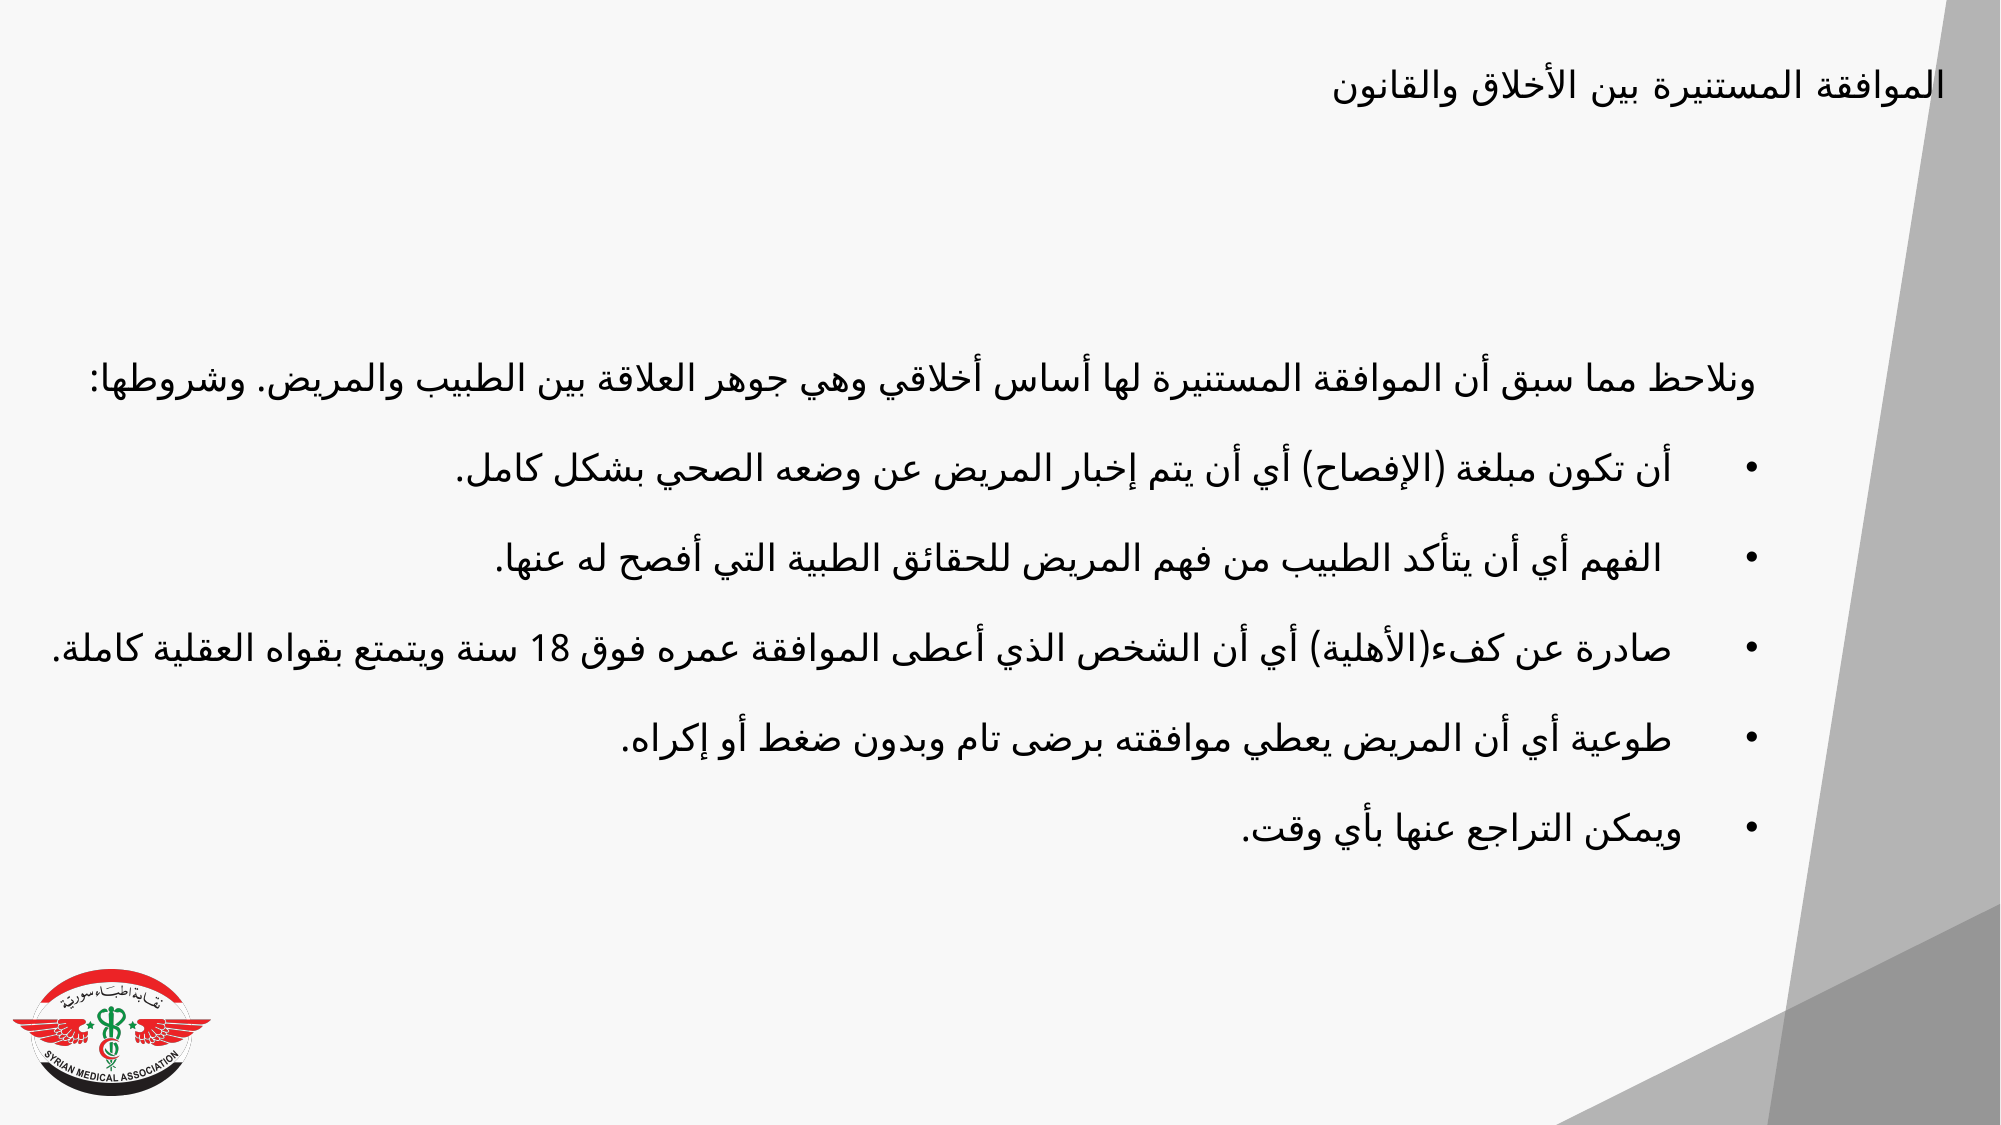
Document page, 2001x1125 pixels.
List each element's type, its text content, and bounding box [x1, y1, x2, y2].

text_box ونلاحظ مما سبق أن الموافقة المستنيرة لها أساس أخلاقي وهي جوهر العلاقة بين الطبيب والمريض. وشروطها: أن تكون مبلغة (الإفصاح) أي أن يتم إخبار المريض عن وضعه الصحي بشكل كامل. الفهم أي أن يتأكد الطبيب من فهم المريض للحقائق الطبية التي أفصح له عنها. صادرة عن كفء(الأهلية) أي أن الشخص الذي أعطى الموافقة عمره فوق 18 سنة ويتمتع بقواه العقلية كاملة. طوعية أي أن المريض يعطي موافقته برضى تام وبدون ضغط أو إكراه. ويمكن التراجع عنها بأي وقت. [0, 301, 1774, 857]
picture [12, 969, 211, 1096]
text_box الموافقة المستنيرة بين الأخلاق والقانون [1278, 53, 2000, 114]
